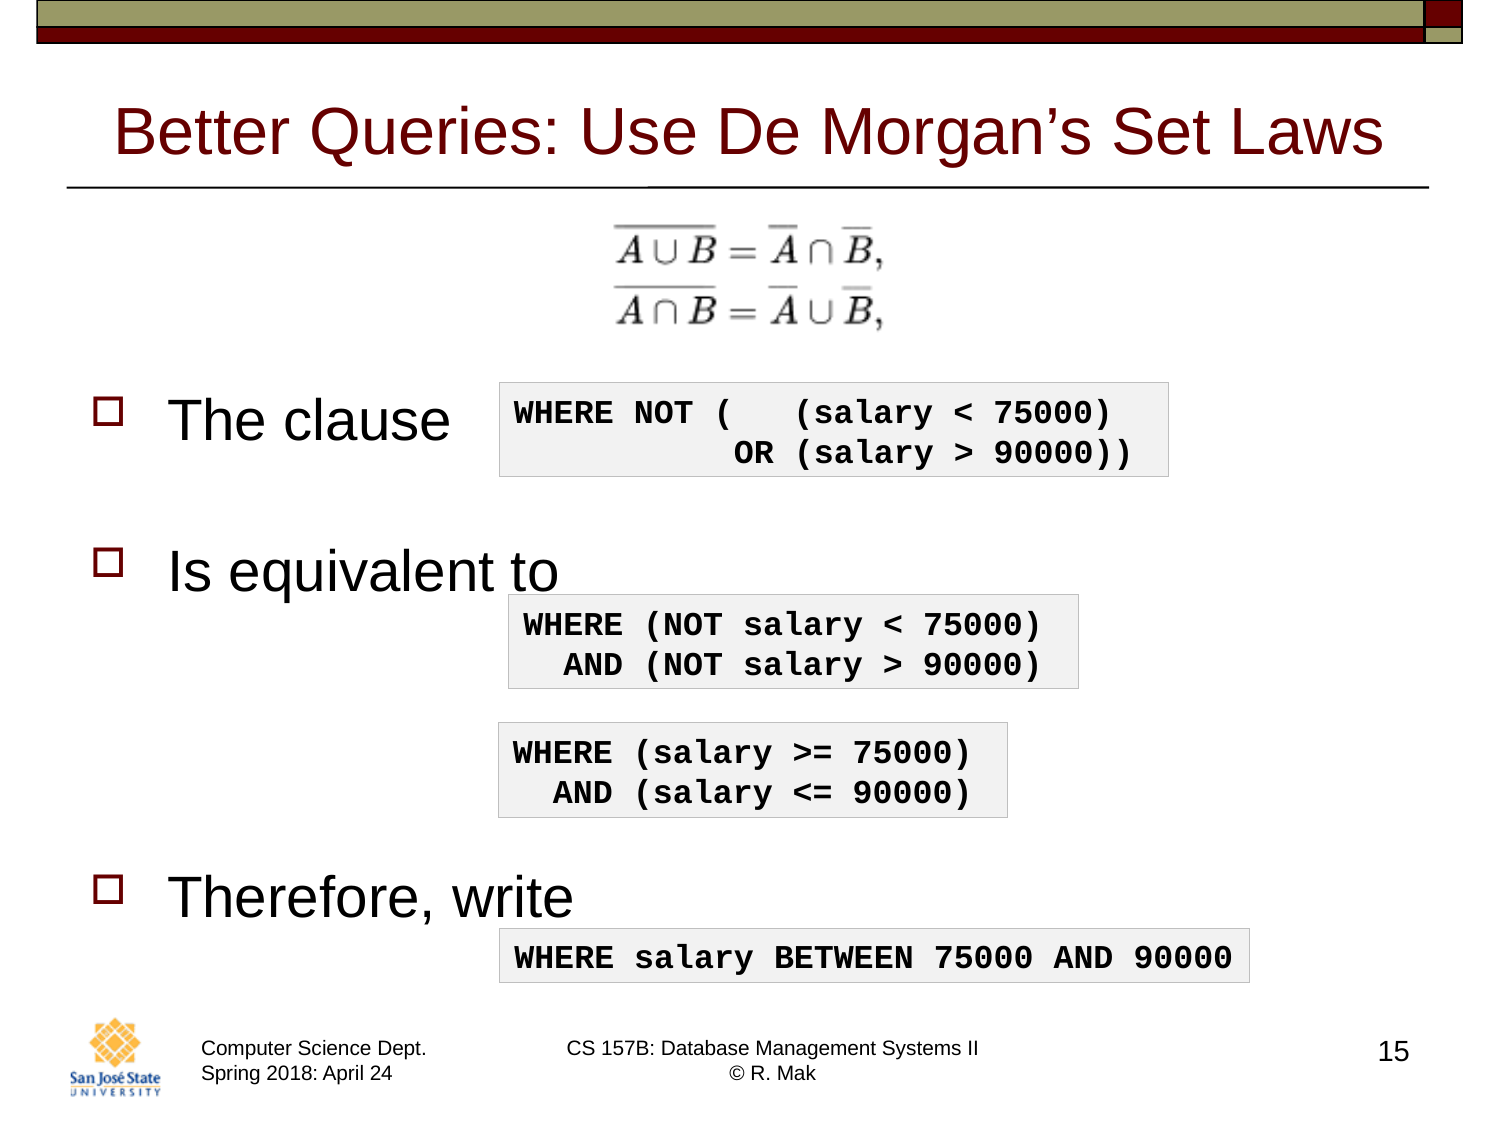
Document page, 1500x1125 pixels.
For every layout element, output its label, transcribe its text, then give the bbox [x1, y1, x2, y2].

slide_number 15 [1305, 1025, 1425, 1100]
text_box WHERE (NOT salary < 75000) AND (NOT salary > 90000) [508, 594, 1079, 689]
text_box WHERE salary BETWEEN 75000 AND 90000 [499, 928, 1250, 983]
picture [60, 1012, 166, 1112]
title Better Queries: Use De Morgan’s Set Laws [75, 67, 1425, 175]
picture [608, 217, 892, 337]
text_box WHERE NOT ( (salary < 75000) OR (salary > 90000)) [499, 382, 1169, 477]
list The clause Is equivalent to Therefore, write [75, 374, 1425, 998]
text_box WHERE (salary >= 75000) AND (salary <= 90000) [498, 722, 1008, 818]
